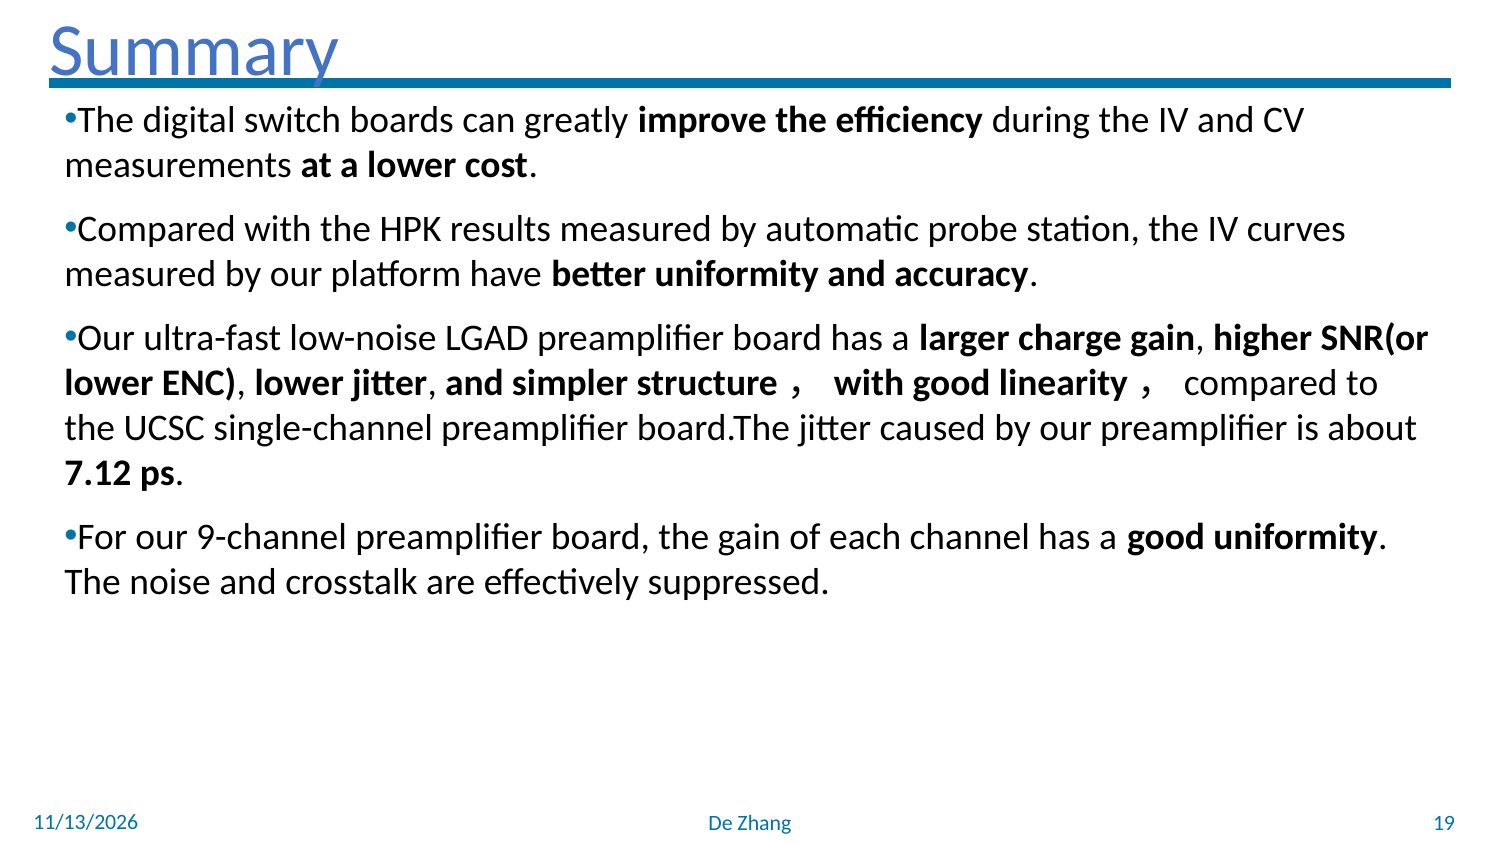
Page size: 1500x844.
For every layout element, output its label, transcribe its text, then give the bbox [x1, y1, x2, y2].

slide_number 19 [1132, 799, 1471, 844]
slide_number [18, 798, 356, 844]
text_box Summary [49, 0, 1451, 91]
list The digital switch boards can greatly improve the efficiency during the IV and CV measurements at a lower cost. Compared with the HPK results measured by automatic probe station, the IV curves measured by our platform have better uniformity and accuracy. Our ultra-fast low-noise LGAD preamplifier board has a larger charge gain, higher SNR(or lower ENC), lower jitter, and simpler structure，with good linearity，compared to the UCSC single-channel preamplifier board.The jitter caused by our preamplifier is about 7.12 ps. For our 9-channel preamplifier board, the gain of each channel has a good uniformity. The noise and crosstalk are effectively suppressed. [49, 91, 1451, 794]
footer De Zhang [496, 798, 1004, 844]
